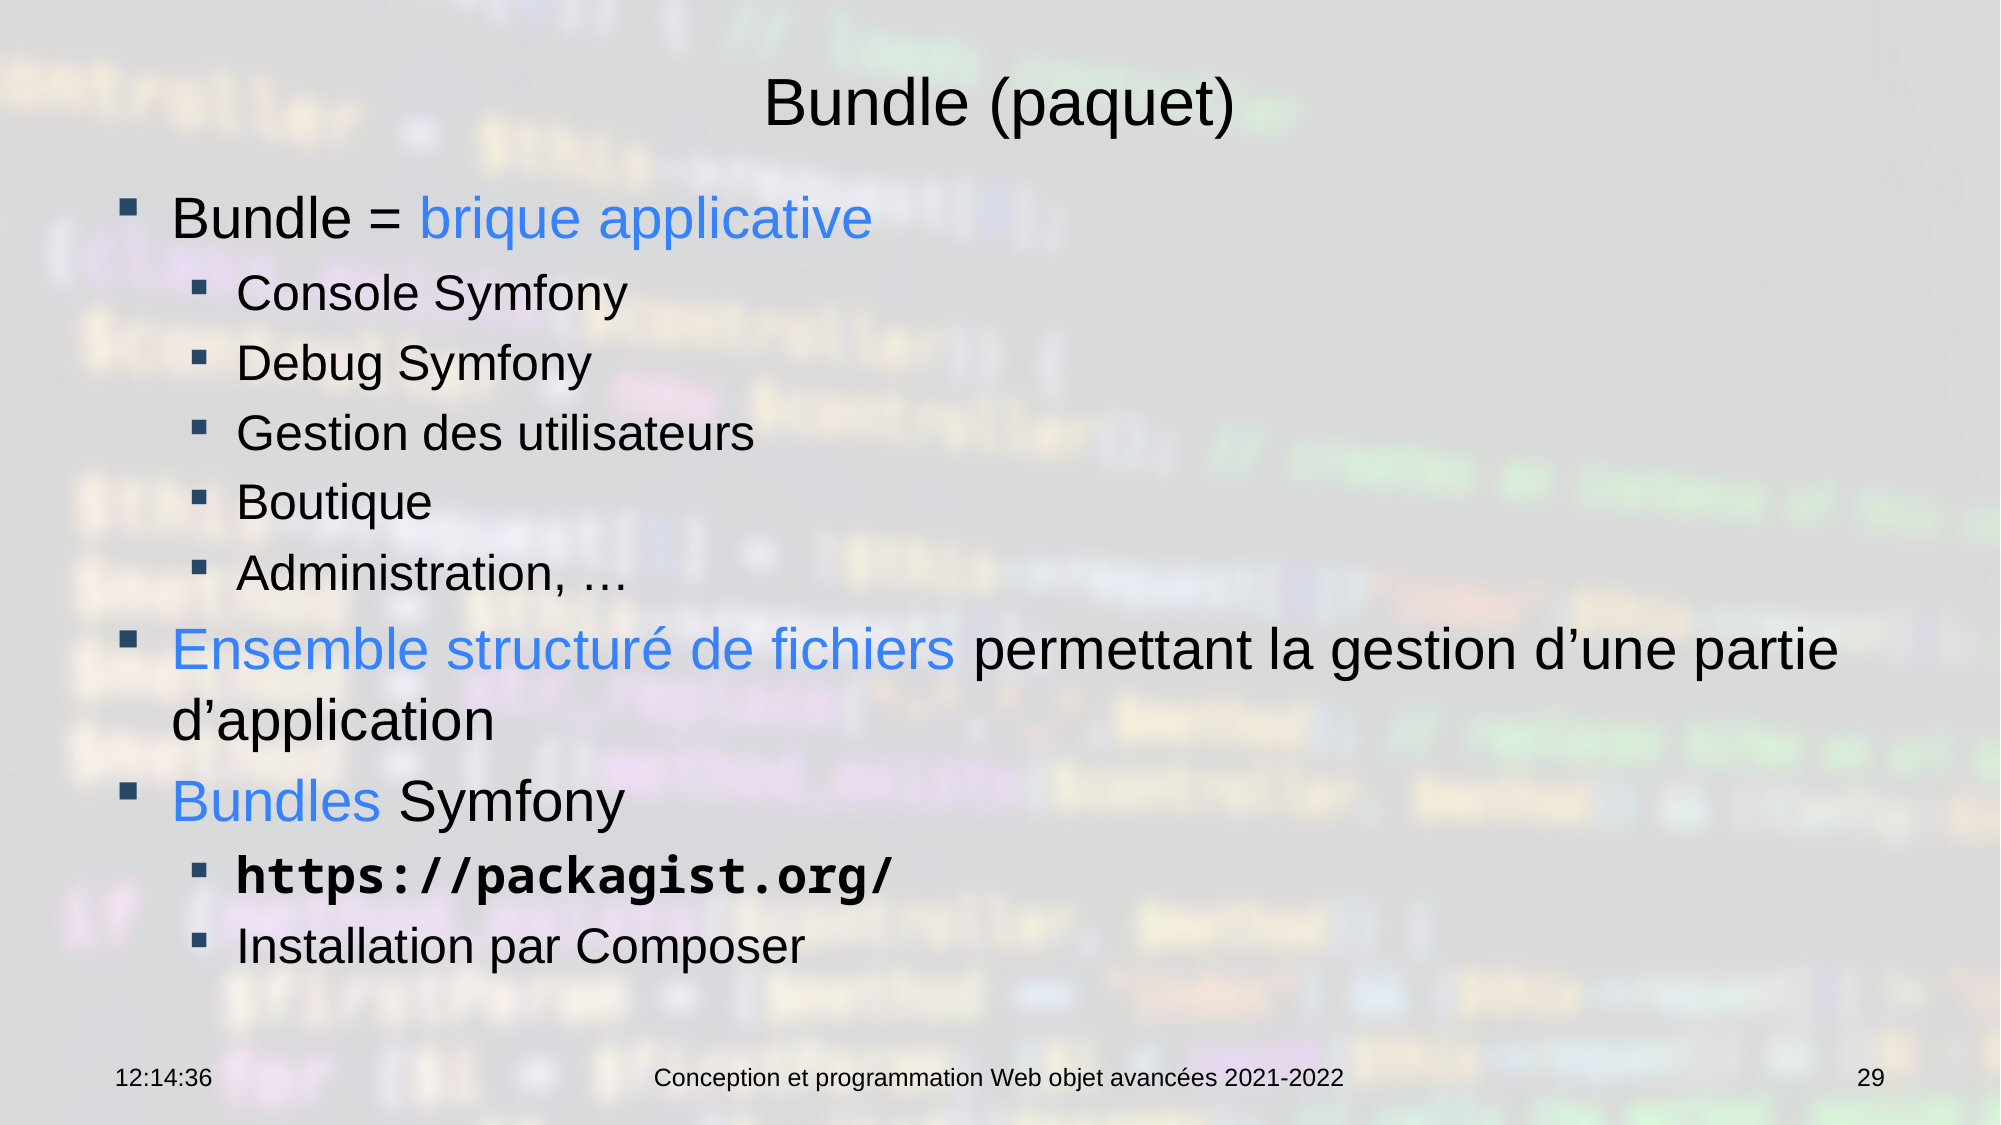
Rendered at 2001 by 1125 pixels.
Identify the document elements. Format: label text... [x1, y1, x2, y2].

title Bundle (paquet) [99, 44, 1901, 152]
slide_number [99, 1058, 339, 1100]
picture [0, 0, 2001, 1125]
footer Conception et programmation Web objet avancées 2021-2022 [361, 1058, 1639, 1100]
list Bundle = brique applicative Console Symfony Debug Symfony Gestion des utilisateurs Boutique Administration, … Ensemble structuré de fichiers permettant la gestion d’une partie d’application Bundles Symfony https://packagist.org/ Installation par Composer [99, 172, 1901, 1036]
slide_number 29 [1661, 1058, 1901, 1100]
